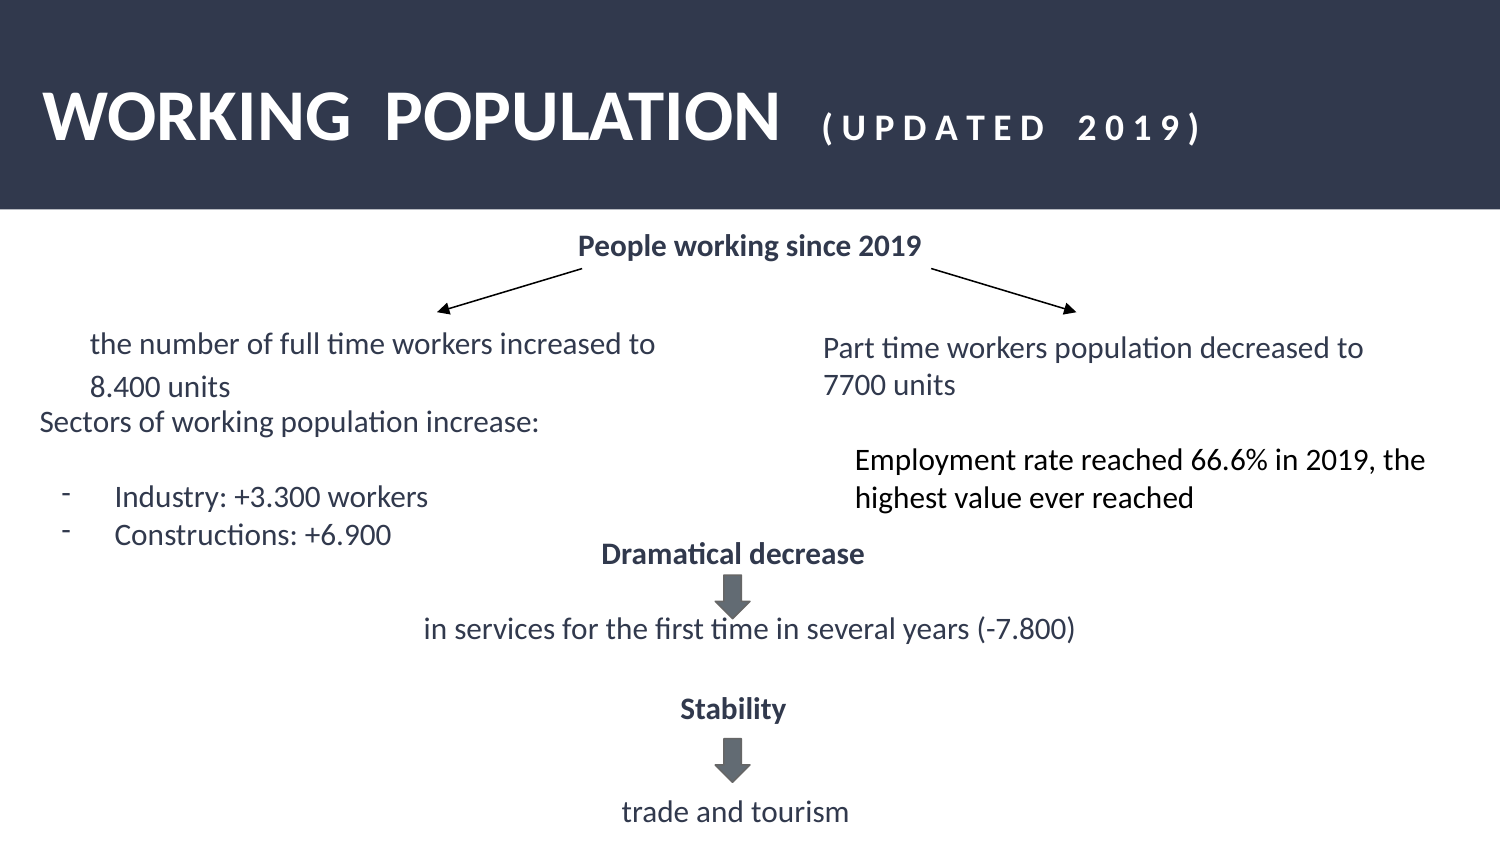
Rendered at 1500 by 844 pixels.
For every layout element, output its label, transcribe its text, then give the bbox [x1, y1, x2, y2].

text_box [436, 268, 583, 313]
text_box Sectors of working population increase: Industry: +3.300 workers Constructions: +6.900 [24, 386, 1053, 542]
title WORKING POPULATION ( U P D A T E D 2 0 1 9 ) [27, 52, 1262, 155]
text_box Stability [569, 673, 1038, 741]
text_box [715, 738, 750, 776]
text_box [715, 575, 750, 619]
text_box Employment rate reached 66.6% in 2019, the highest value ever reached [839, 424, 1443, 530]
text_box People working since 2019 [506, 210, 994, 278]
text_box trade and tourism [606, 776, 884, 844]
list the number of full time workers increased to 8.400 units [74, 302, 731, 415]
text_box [930, 268, 1077, 313]
text_box Dramatical decrease in services for the first time in several years (-7.800) [33, 518, 1452, 673]
text_box Part time workers population decreased to 7700 units [808, 312, 1430, 415]
